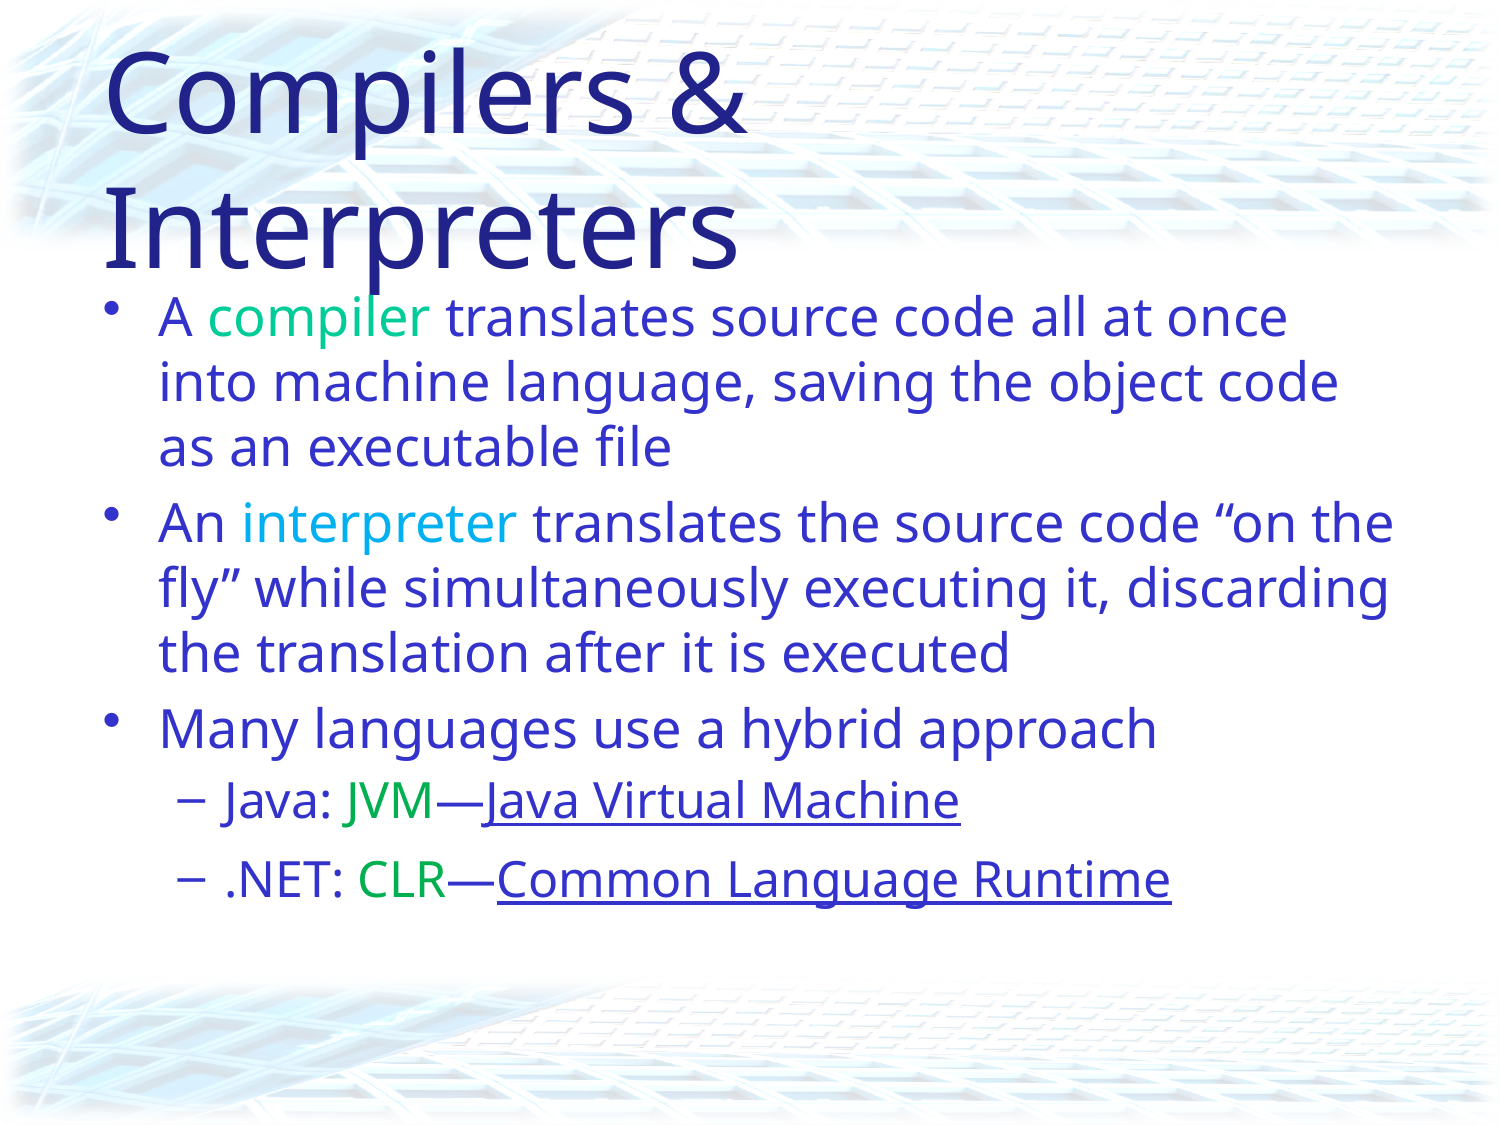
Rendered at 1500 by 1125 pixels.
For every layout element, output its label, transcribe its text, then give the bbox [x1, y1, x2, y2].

list A compiler translates source code all at once into machine language, saving the object code as an executable file An interpreter translates the source code “on the fly” while simultaneously executing it, discarding the translation after it is executed Many languages use a hybrid approach Java: JVM—Java Virtual Machine .NET: CLR—Common Language Runtime [87, 275, 1413, 1100]
title Compilers & Interpreters [87, 62, 1413, 250]
